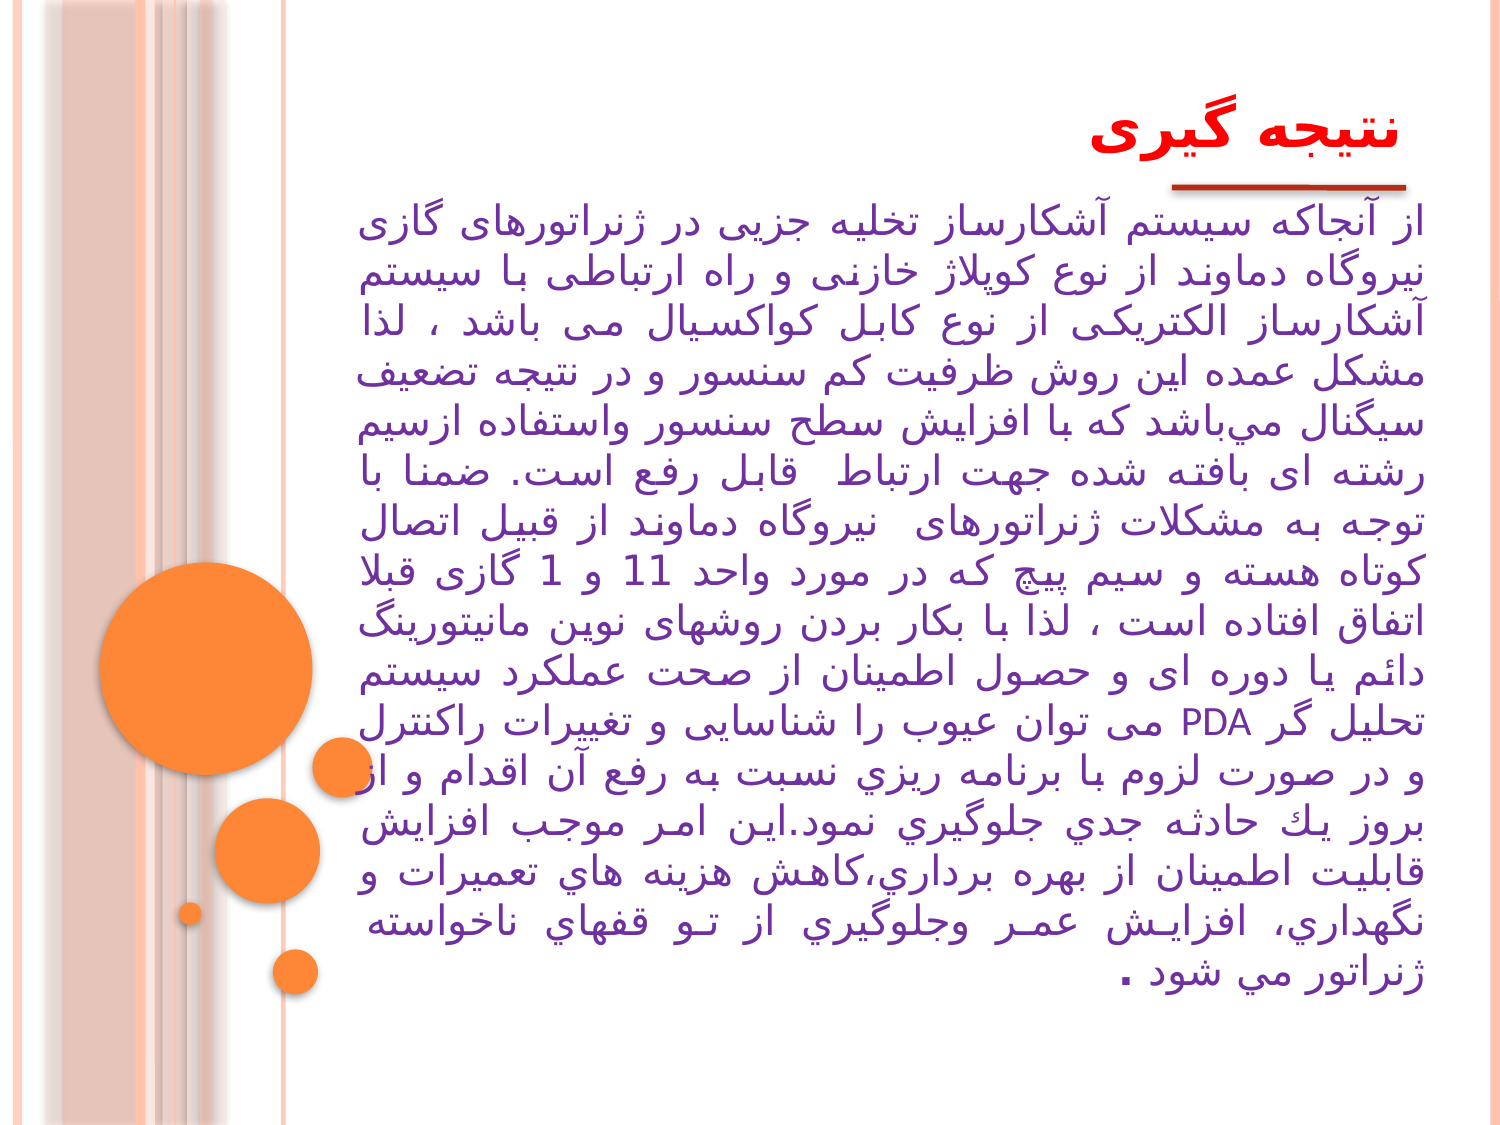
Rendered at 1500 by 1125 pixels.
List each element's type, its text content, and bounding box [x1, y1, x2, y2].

text_box نتیجه گیری [984, 82, 1418, 167]
text_box از آنجاکه سیستم آشکارساز تخلیه جزیی در ژنراتورهای گازی نیروگاه دماوند از نوع کوپلاژ خازنی و راه ارتباطی با سیستم آشکارساز الکتریکی از نوع کابل کواکسیال می باشد ، لذا مشكل عمده اين روش ظرفيت كم سنسور و در نتيجه تضعيف سيگنال مي‌باشد كه با افزايش سطح سنسور واستفاده ازسیم رشته ای بافته شده جهت ارتباط قابل رفع است. ضمنا با توجه به مشکلات ژنراتورهای نیروگاه دماوند از قبیل اتصال کوتاه هسته و سیم پیچ که در مورد واحد 11 و 1 گازی قبلا اتفاق افتاده است ، لذا با بکار بردن روشهای نوین مانیتورینگ دائم یا دوره ای و حصول اطمینان از صحت عملکرد سیستم تحلیل گر PDA می توان عیوب را شناسایی و تغييرات راكنترل و در صورت لزوم با برنامه ريزي نسبت به رفع آن اقدام و از بروز يك حادثه جدي جلوگيري نمود.اين امر موجب افزايش قابليت اطمينان از بهره برداري،كاهش هزينه هاي تعميرات و نگهداري، افزايش عمر وجلوگيري از تو قفهاي ناخواسته ژنراتور مي شود . [339, 185, 1442, 1002]
